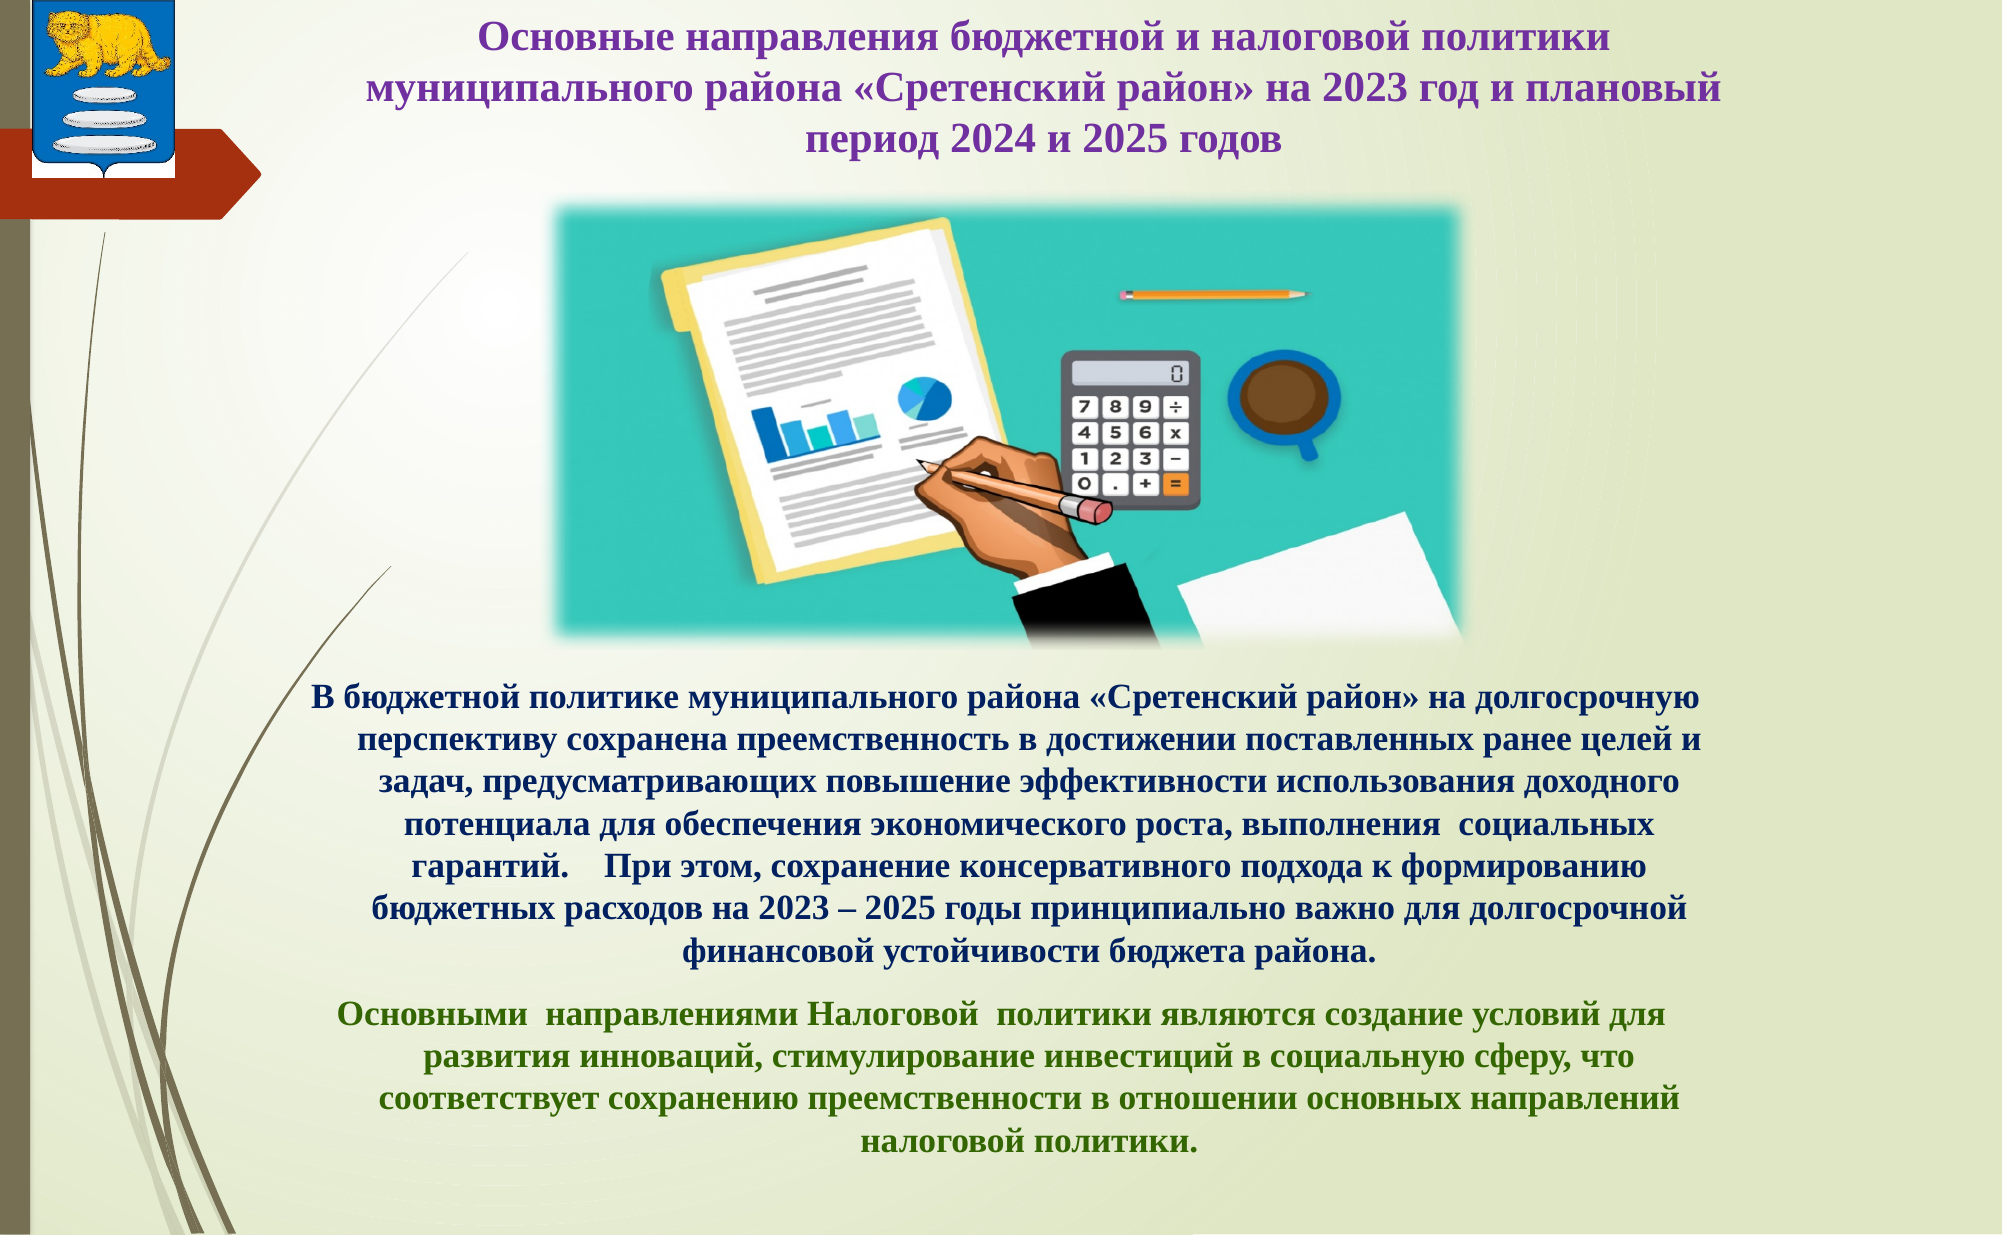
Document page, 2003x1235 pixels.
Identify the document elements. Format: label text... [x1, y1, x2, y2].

list В бюджетной политике муниципального района «Сретенский район» на долгосрочную перспективу сохранена преемственность в достижении поставленных ранее целей и задач, предусматривающих повышение эффективности использования доходного потенциала для обеспечения экономического роста, выполнения социальных гарантий. При этом, сохранение консервативного подхода к формированию бюджетных расходов на 2023 – 2025 годы принципиально важно для долгосрочной финансовой устойчивости бюджета района. Основными направлениями Налоговой политики являются создание условий для развития инноваций, стимулирование инвестиций в социальную сферу, что соответствует сохранению преемственности в отношении основных направлений налоговой политики. [261, 665, 1741, 1212]
picture [540, 191, 1475, 650]
title Основные направления бюджетной и налоговой политики муниципального района «Сретенский район» на 2023 год и плановый период 2024 и 2025 годов [304, 0, 1784, 171]
picture [32, 0, 175, 178]
